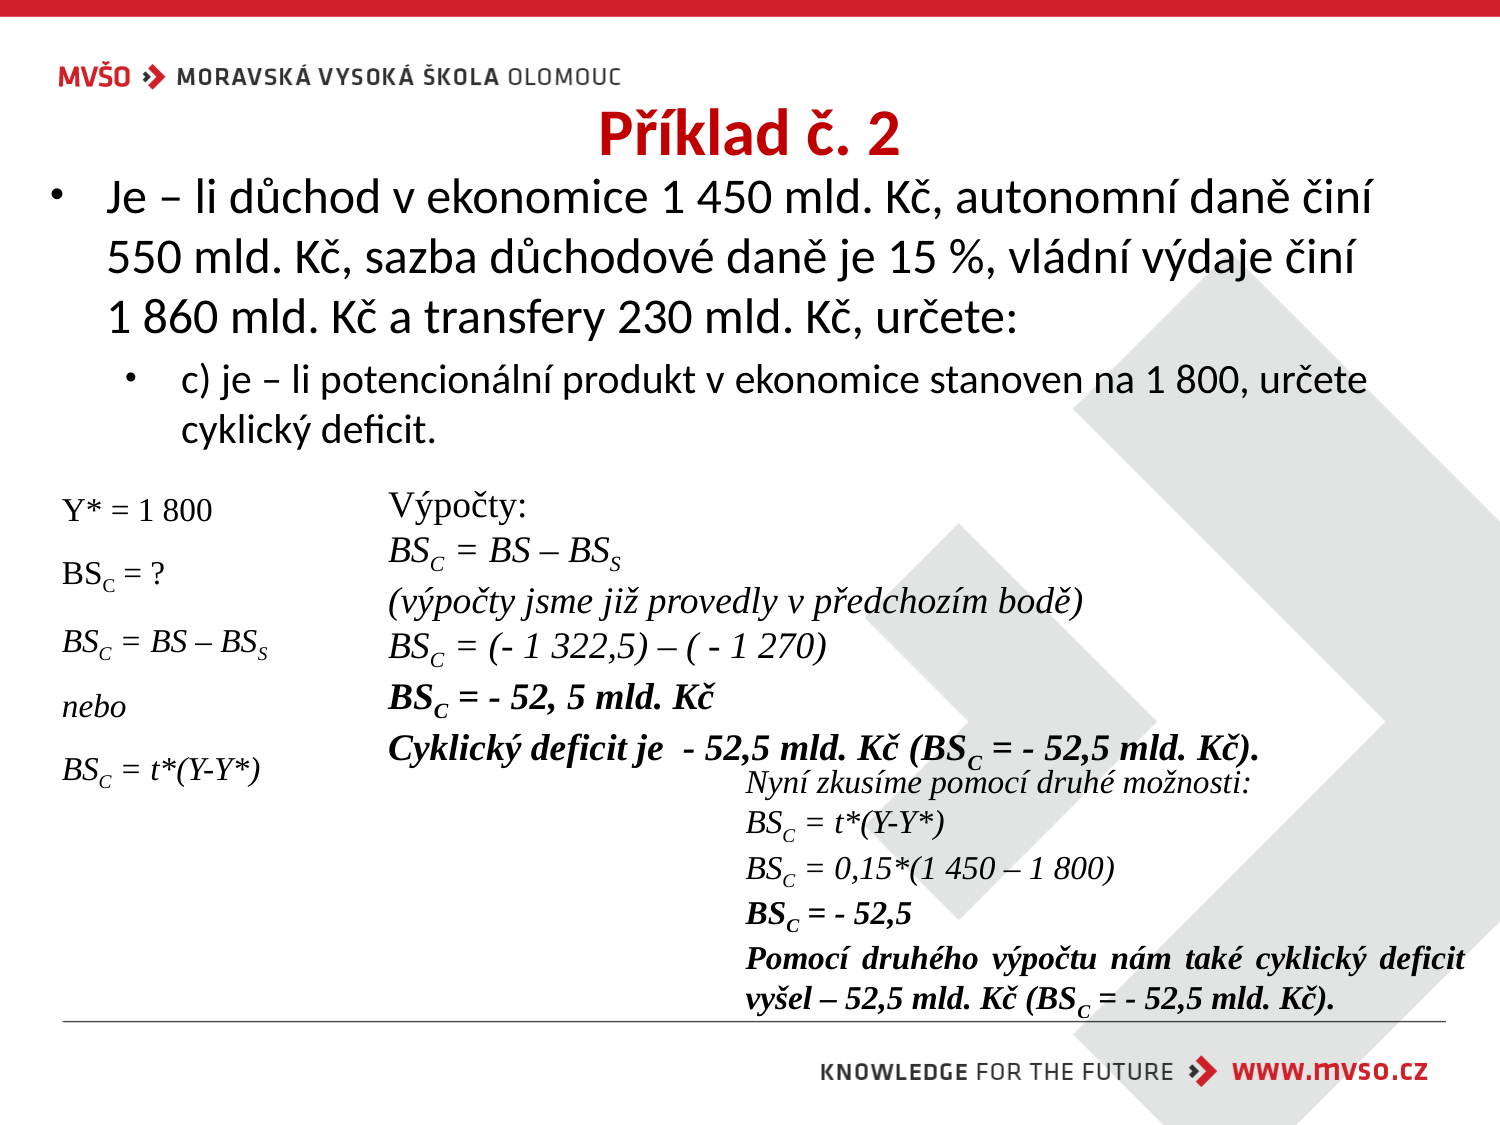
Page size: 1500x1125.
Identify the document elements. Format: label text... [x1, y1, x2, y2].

text_box Y* = 1 800 BSC = ? BSC = BS – BSS nebo BSC = t*(Y-Y*) [47, 461, 730, 800]
picture [0, 0, 1500, 1125]
text_box Nyní zkusíme pomocí druhé možnosti: BSC = t*(Y-Y*) BSC = 0,15*(1 450 – 1 800) BSC = - 52,5 Pomocí druhého výpočtu nám také cyklický deficit vyšel – 52,5 mld. Kč (BSC = - 52,5 mld. Kč). [730, 753, 1481, 1030]
title Příklad č. 2 [75, 35, 1425, 156]
list Je – li důchod v ekonomice 1 450 mld. Kč, autonomní daně činí 550 mld. Kč, sazba důchodové daně je 15 %, vládní výdaje činí 1 860 mld. Kč a transfery 230 mld. Kč, určete: c) je – li potencionální produkt v ekonomice stanoven na 1 800, určete cyklický deficit. [34, 156, 1453, 1041]
text_box Výpočty: BSC = BS – BSS (výpočty jsme již provedly v předchozím bodě) BSC = (- 1 322,5) – ( - 1 270) BSC = - 52, 5 mld. Kč Cyklický deficit je - 52,5 mld. Kč (BSC = - 52,5 mld. Kč). [373, 449, 1309, 782]
